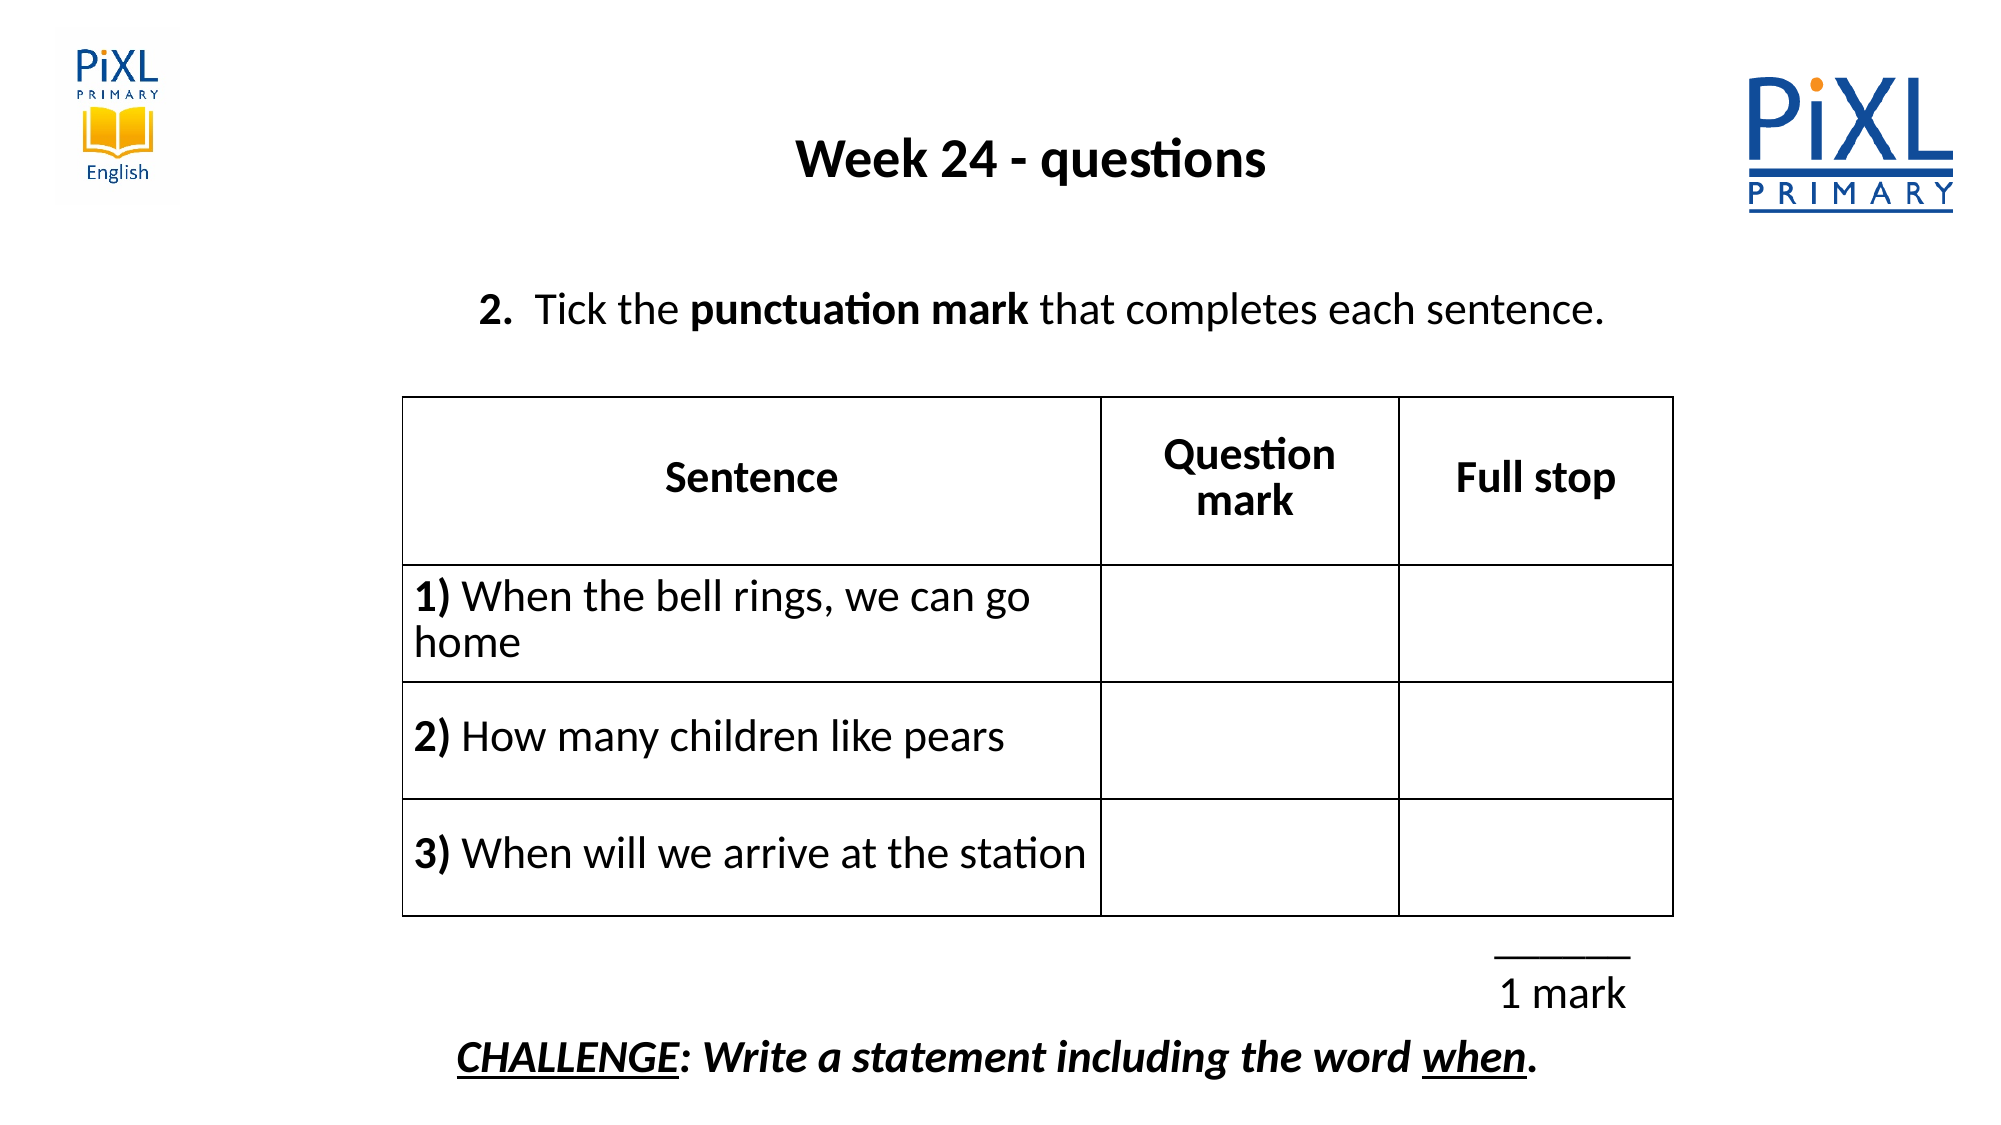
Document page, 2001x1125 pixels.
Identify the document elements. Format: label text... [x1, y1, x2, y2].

table_header Full stop [1400, 398, 1672, 564]
table_header Sentence [403, 398, 1100, 564]
table_cell [1102, 683, 1398, 798]
table_cell [1400, 566, 1672, 681]
text_box Week 24 - questions [780, 113, 1283, 196]
table_cell [1400, 800, 1672, 915]
text_box 2. Tick the punctuation mark that completes each sentence. [463, 271, 1638, 342]
table_cell [1400, 683, 1672, 798]
table_cell [1102, 566, 1398, 681]
table_cell 3) When will we arrive at the station [403, 800, 1100, 915]
text_box CHALLENGE: Write a statement including the word when. [322, 1019, 1674, 1090]
text_box ______ 1 mark [1473, 900, 1652, 1026]
table_cell 2) How many children like pears [403, 683, 1100, 798]
table_cell [1102, 800, 1398, 915]
picture [1749, 77, 1953, 213]
picture [55, 27, 180, 206]
table_header Question mark [1102, 398, 1398, 564]
table_cell 1) When the bell rings, we can go home [403, 566, 1100, 681]
